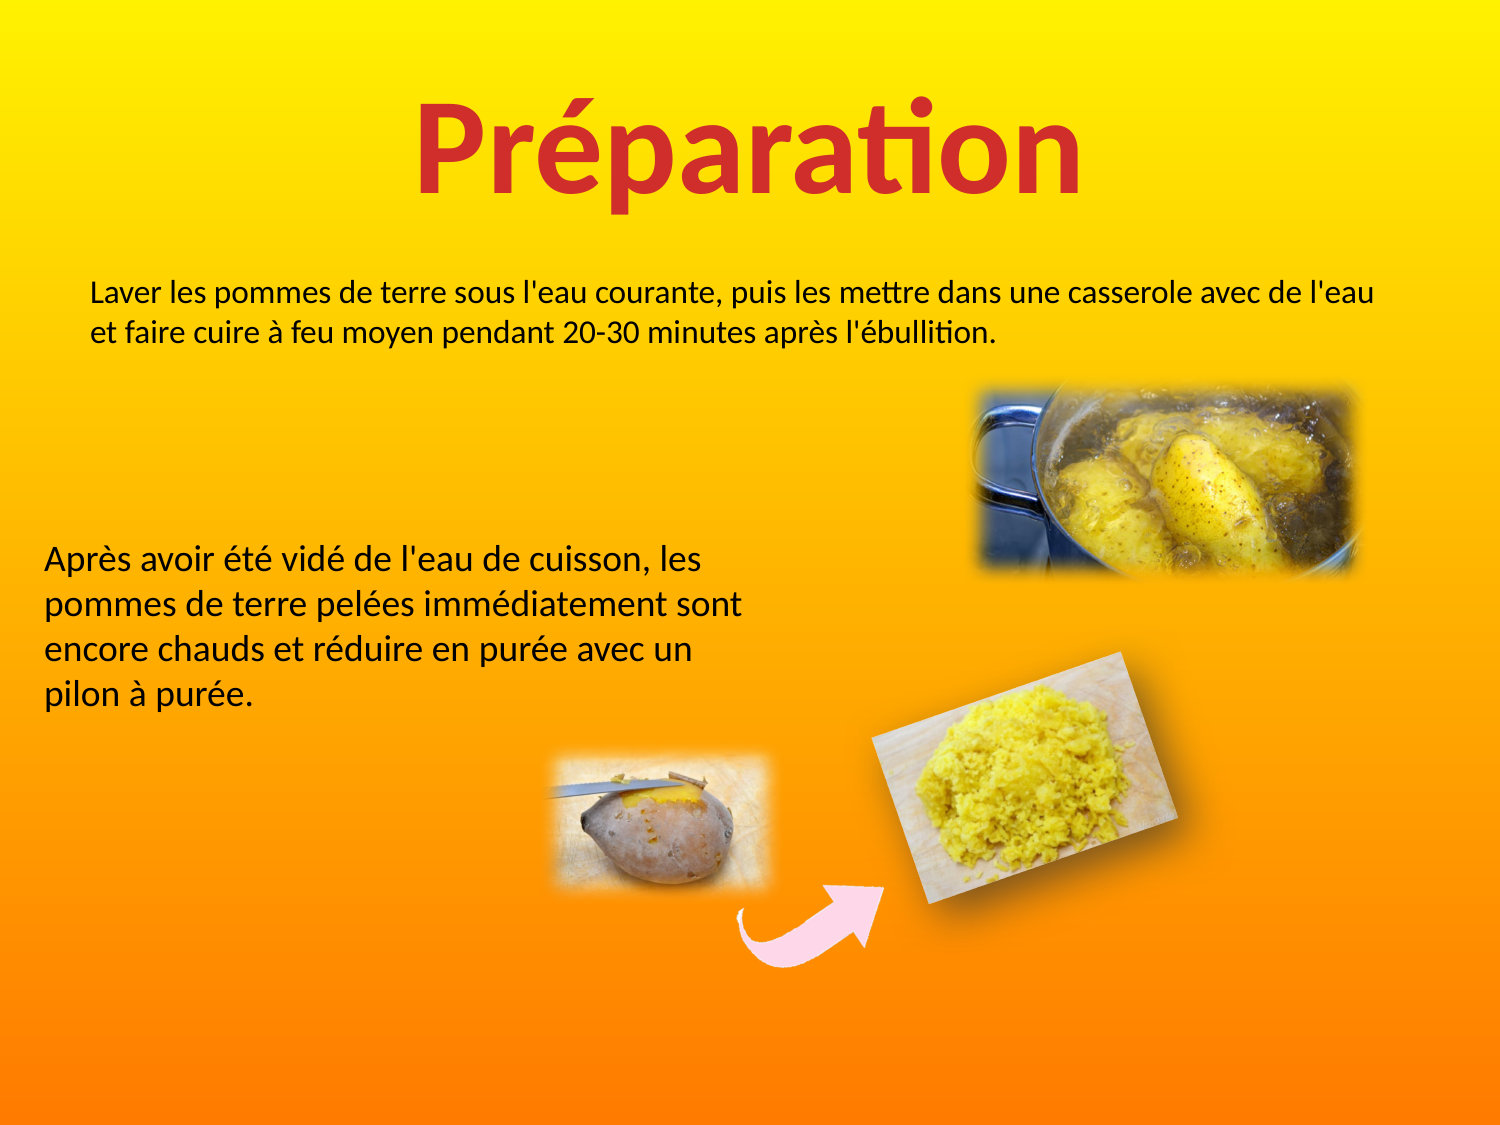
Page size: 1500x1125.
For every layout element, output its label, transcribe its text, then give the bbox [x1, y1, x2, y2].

list Laver les pommes de terre sous l'eau courante, puis les mettre dans une casserole avec de l'eau et faire cuire à feu moyen pendant 20-30 minutes après l'ébullition. [75, 262, 1425, 1005]
picture [872, 652, 1177, 903]
picture [962, 373, 1369, 587]
title Préparation [75, 45, 1425, 233]
text_box Après avoir été vidé de l'eau de cuisson, les pommes de terre pelées immédiatement sont encore chauds et réduire en purée avec un pilon à purée. [29, 527, 780, 722]
picture [537, 739, 893, 969]
